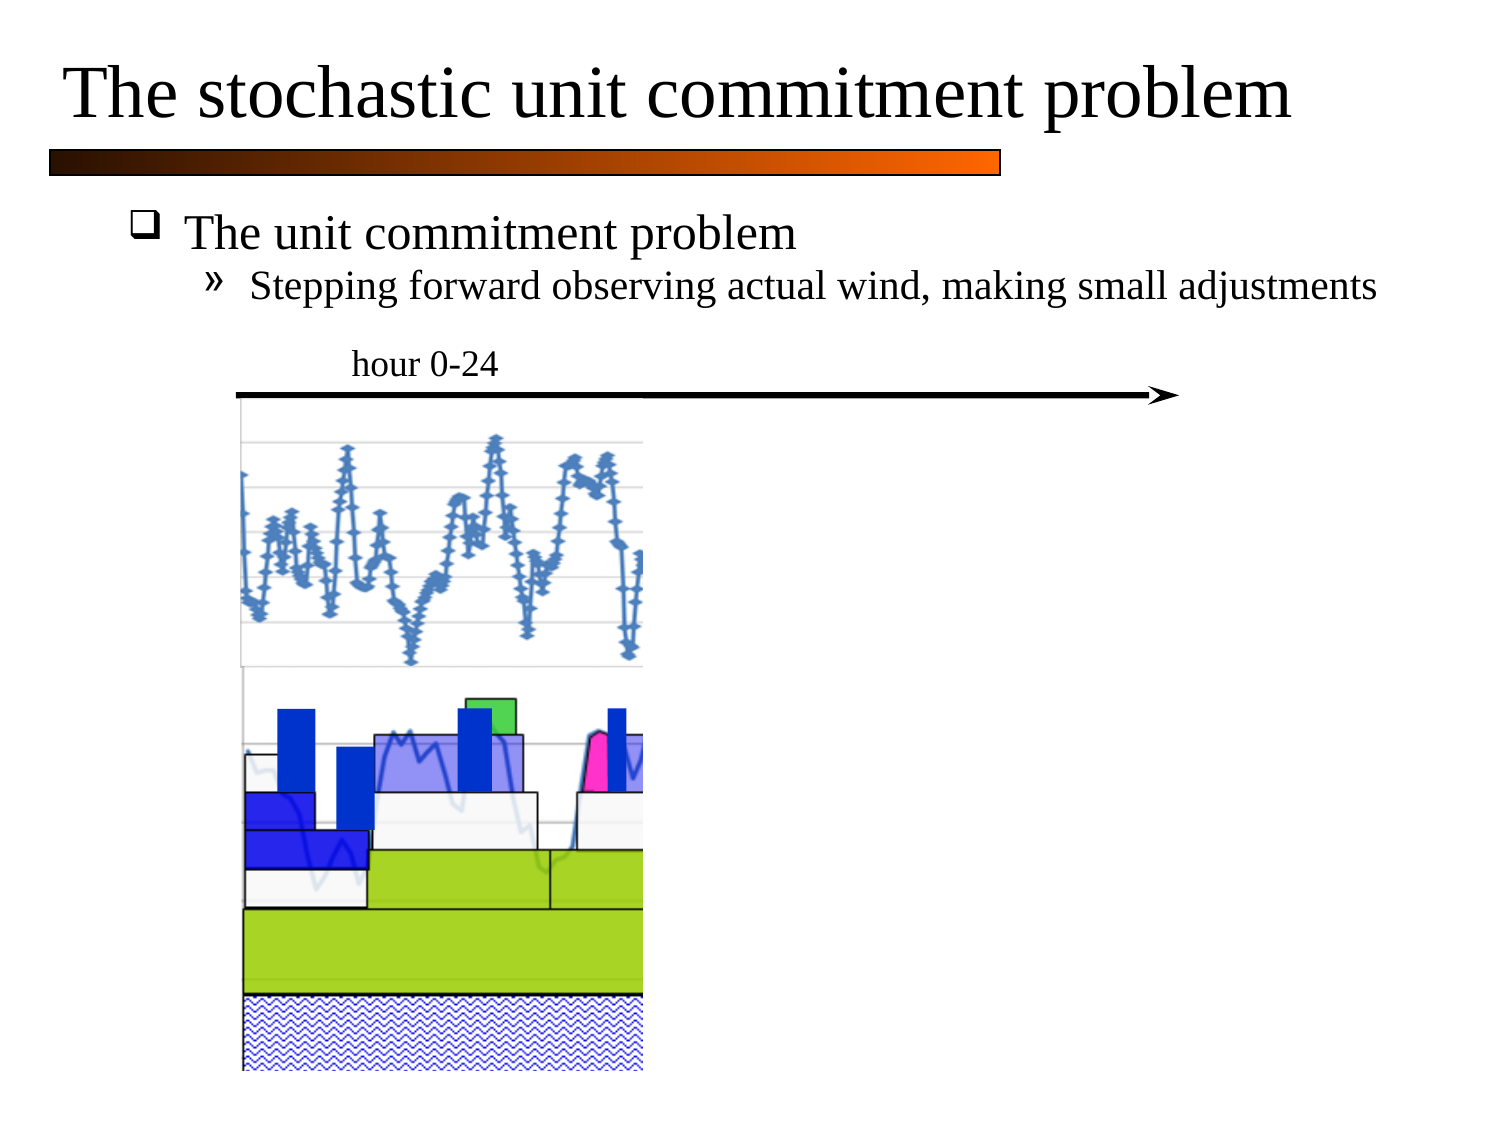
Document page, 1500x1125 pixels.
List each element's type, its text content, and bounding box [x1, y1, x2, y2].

list The unit commitment problem Stepping forward observing actual wind, making small adjustments [112, 203, 1439, 324]
text_box hour 0-24 [336, 331, 514, 391]
text_box [1158, 389, 1180, 402]
text_box The stochastic unit commitment problem [47, 34, 1500, 159]
picture [240, 398, 644, 1071]
